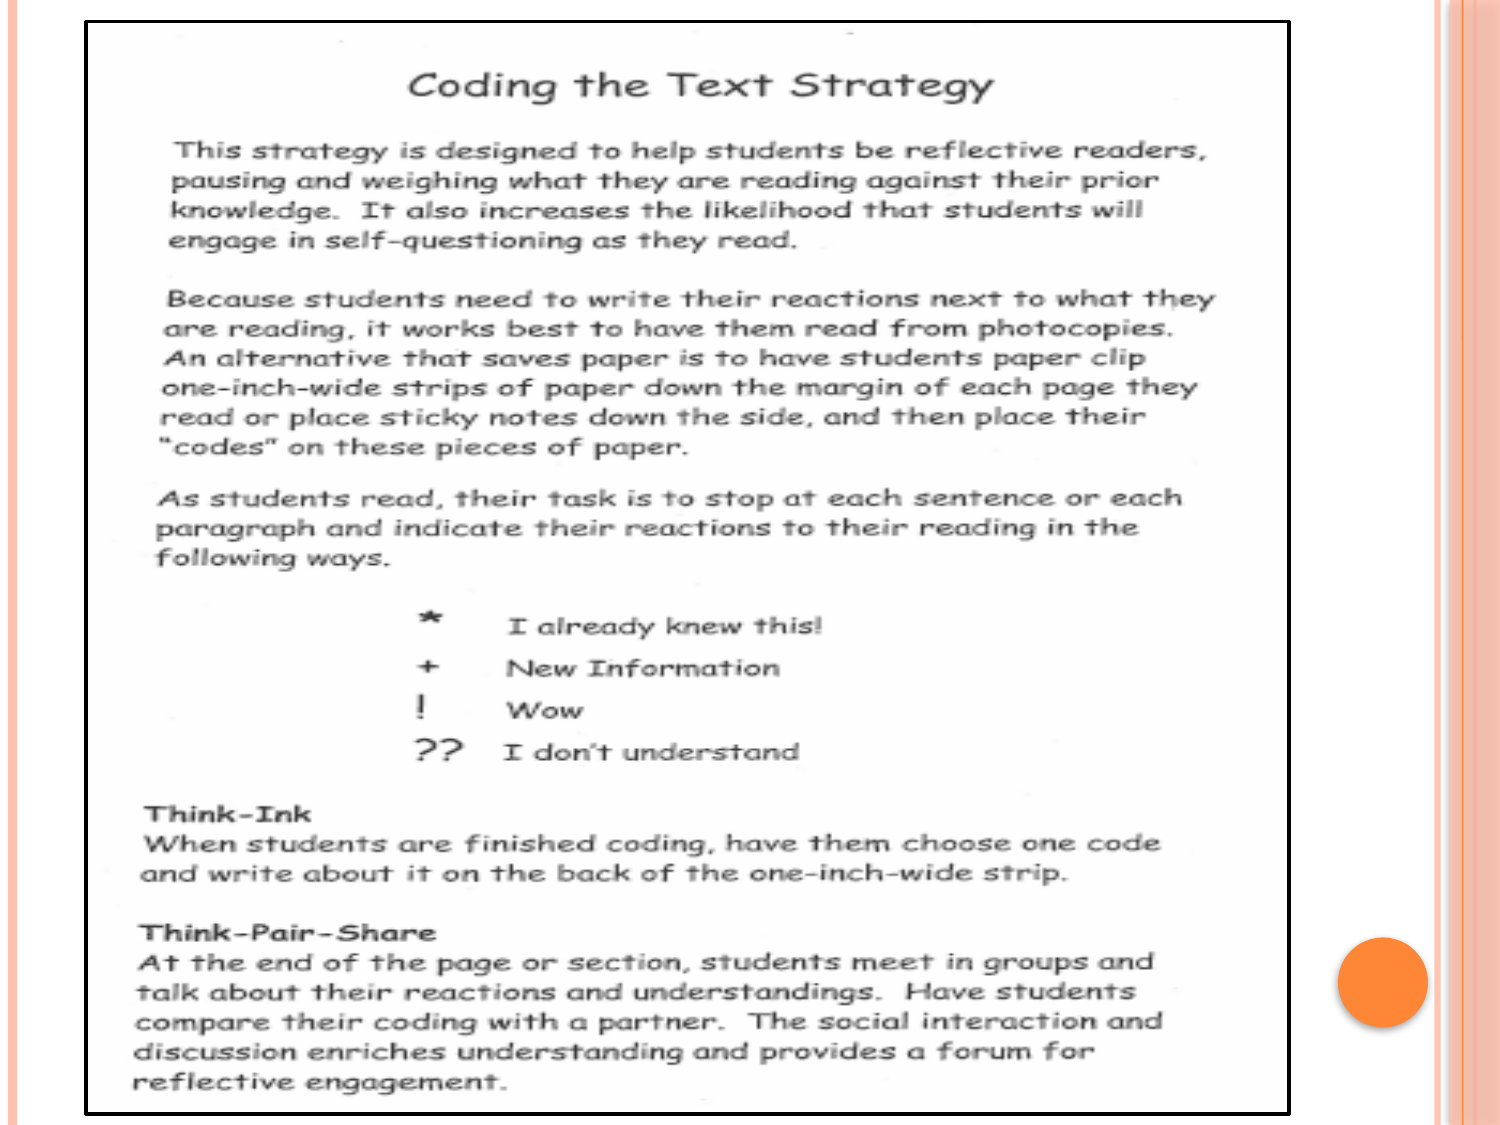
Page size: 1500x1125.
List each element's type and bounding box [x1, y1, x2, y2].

picture [86, 22, 1288, 1113]
